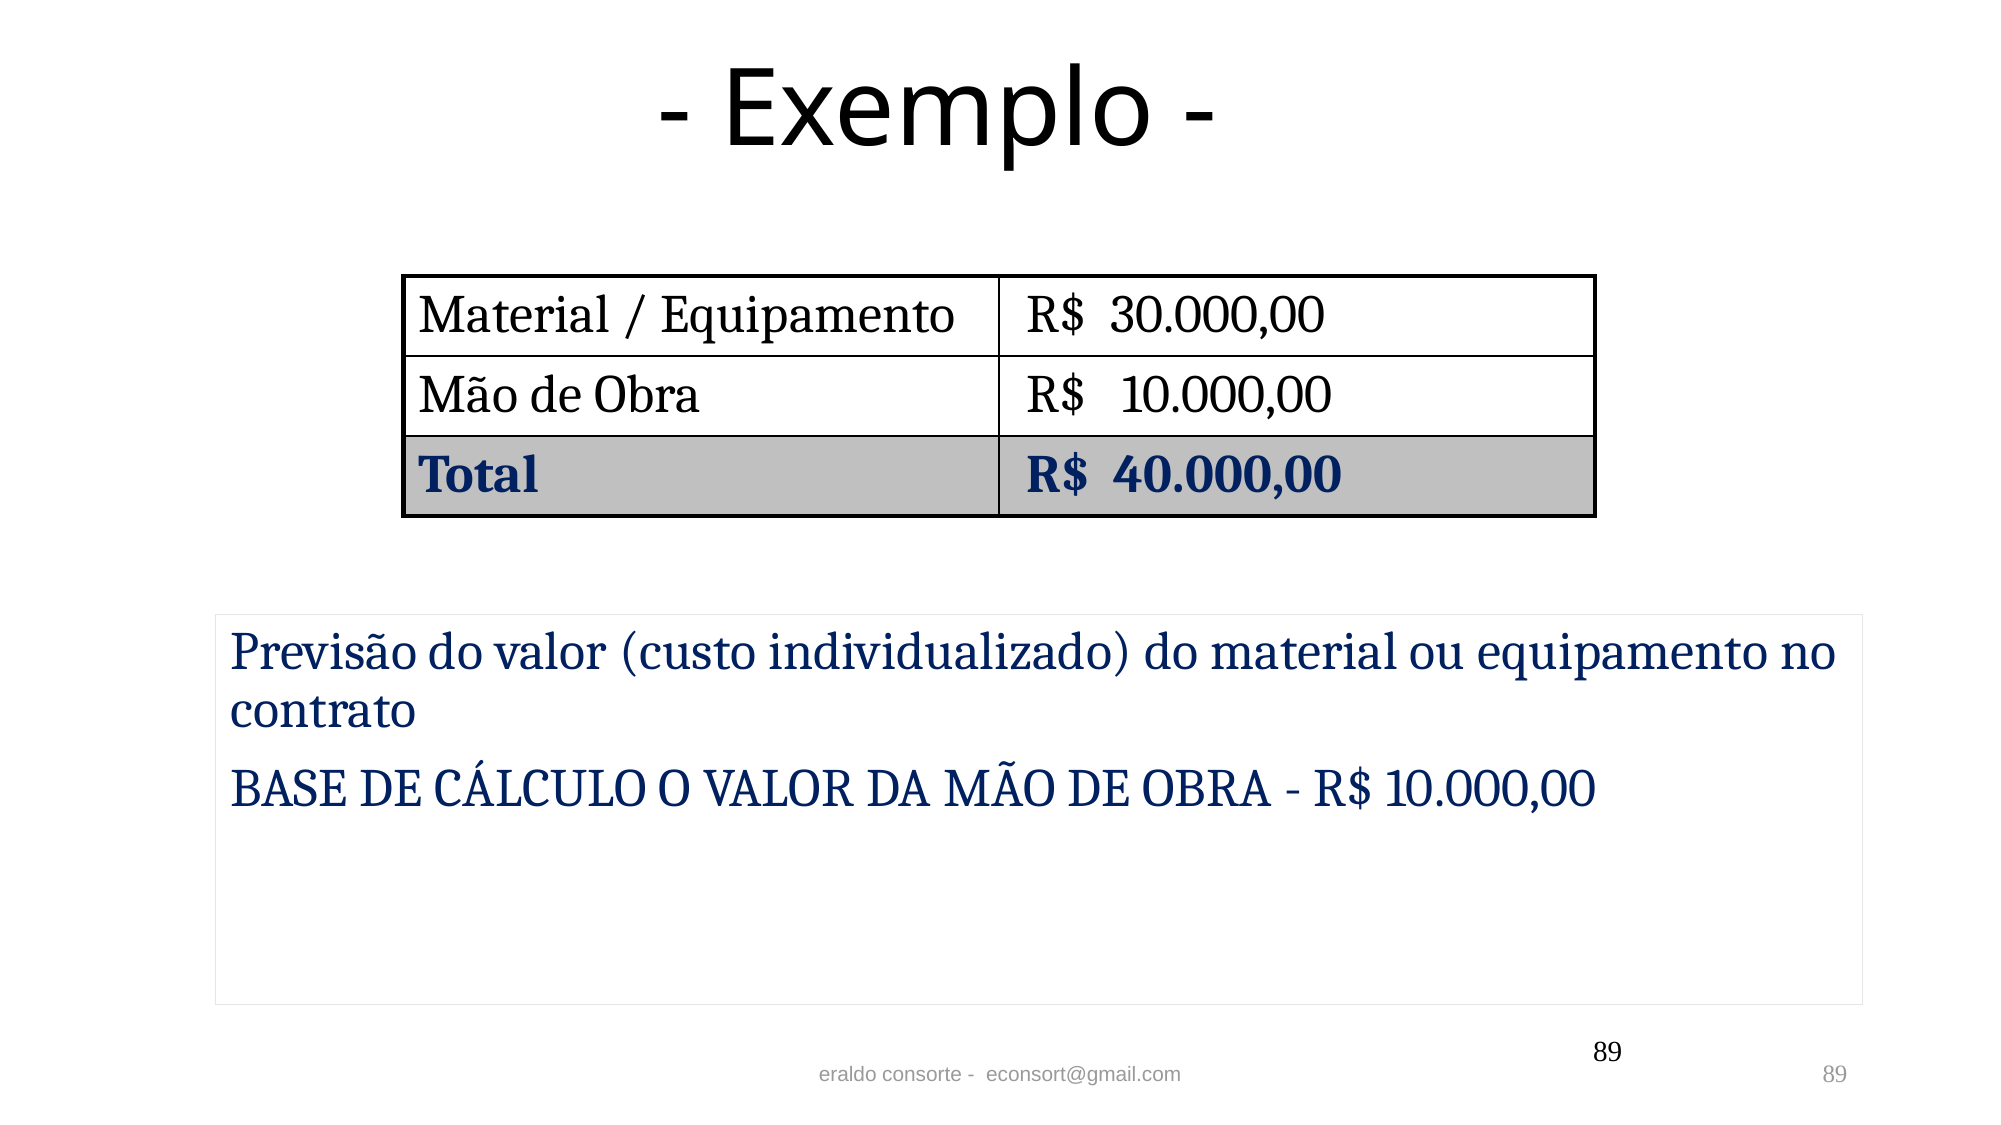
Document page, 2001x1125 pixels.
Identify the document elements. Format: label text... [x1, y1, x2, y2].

text_box 89 [1324, 1024, 1638, 1100]
table_cell Total [406, 437, 998, 514]
table_header Material / Equipamento [406, 278, 998, 355]
table_header R$ 30.000,00 [1000, 278, 1593, 355]
footer eraldo consorte - econsort@gmail.com [662, 1042, 1338, 1103]
table_cell Mão de Obra [406, 357, 998, 435]
table_cell R$ 40.000,00 [1000, 437, 1593, 514]
title - Exemplo - [324, 45, 1550, 177]
table_cell R$ 10.000,00 [1000, 357, 1593, 435]
list Previsão do valor (custo individualizado) do material ou equipamento no contrato BASE DE CÁLCULO O VALOR DA MÃO DE OBRA - R$ 10.000,00 [215, 614, 1863, 1005]
slide_number 89 [1412, 1042, 1863, 1103]
